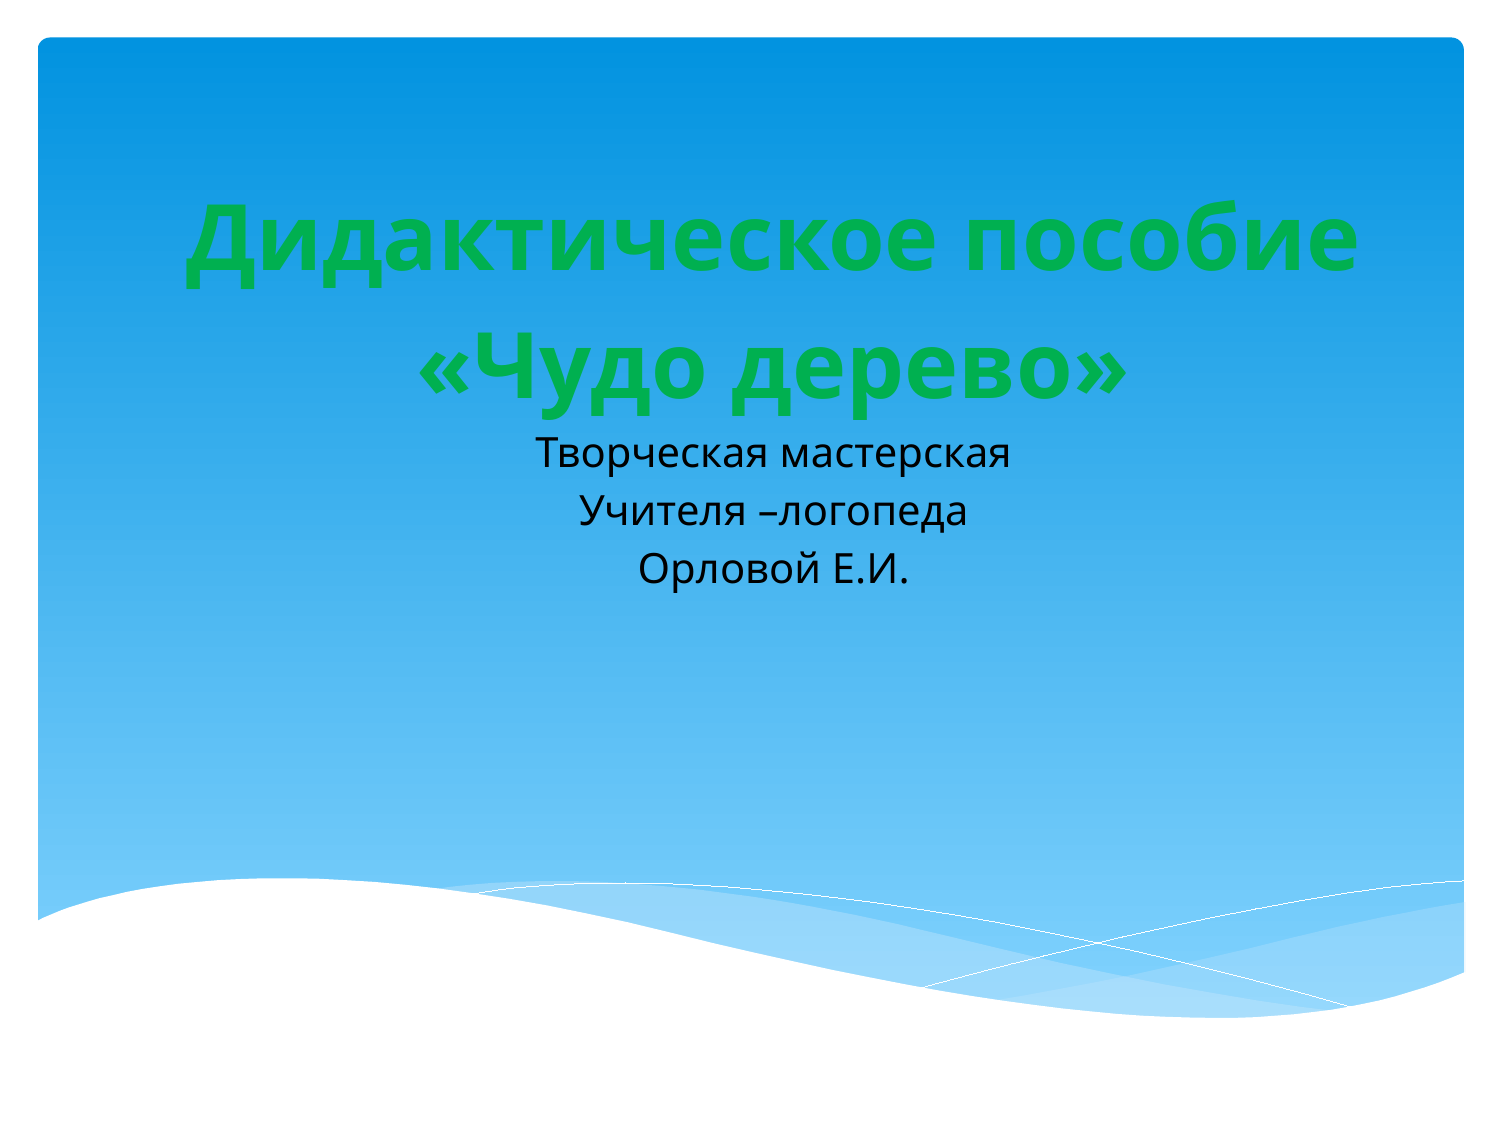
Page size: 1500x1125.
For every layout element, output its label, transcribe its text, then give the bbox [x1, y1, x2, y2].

subtitle Дидактическое пособие «Чудо дерево» Творческая мастерская Учителя –логопеда Орловой Е.И. [112, 42, 1436, 925]
